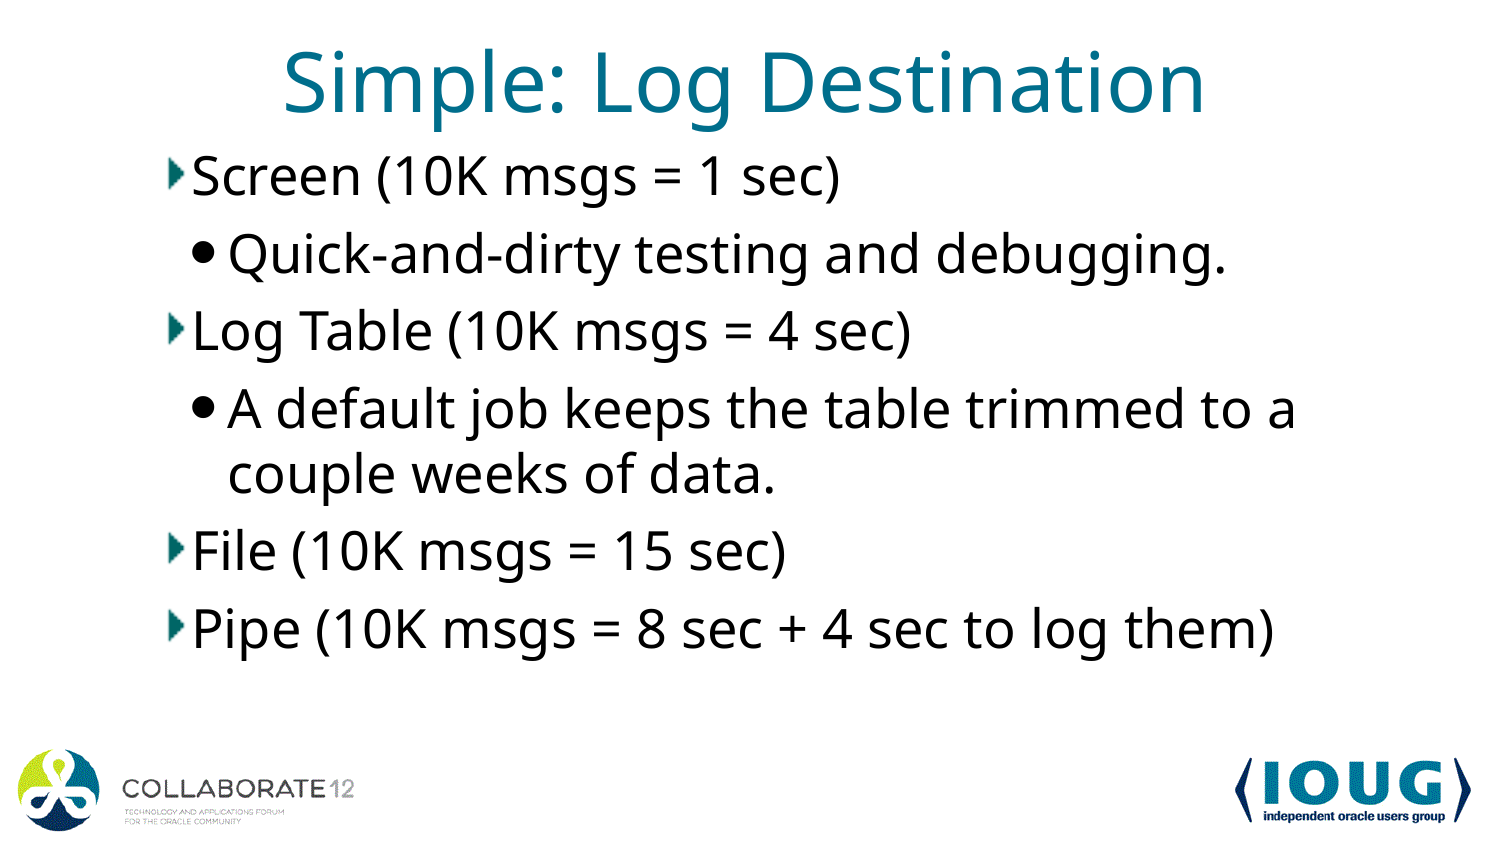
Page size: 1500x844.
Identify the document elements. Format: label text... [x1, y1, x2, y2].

list Screen (10K msgs = 1 sec) Quick-and-dirty testing and debugging. Log Table (10K msgs = 4 sec) A default job keeps the table trimmed to a couple weeks of data. File (10K msgs = 15 sec) Pipe (10K msgs = 8 sec + 4 sec to log them) [137, 134, 1354, 734]
title Simple: Log Destination [137, 21, 1354, 134]
picture [12, 742, 363, 844]
picture [153, 155, 192, 194]
picture [153, 310, 192, 349]
picture [153, 607, 192, 646]
picture [153, 530, 192, 568]
picture [1224, 746, 1479, 835]
